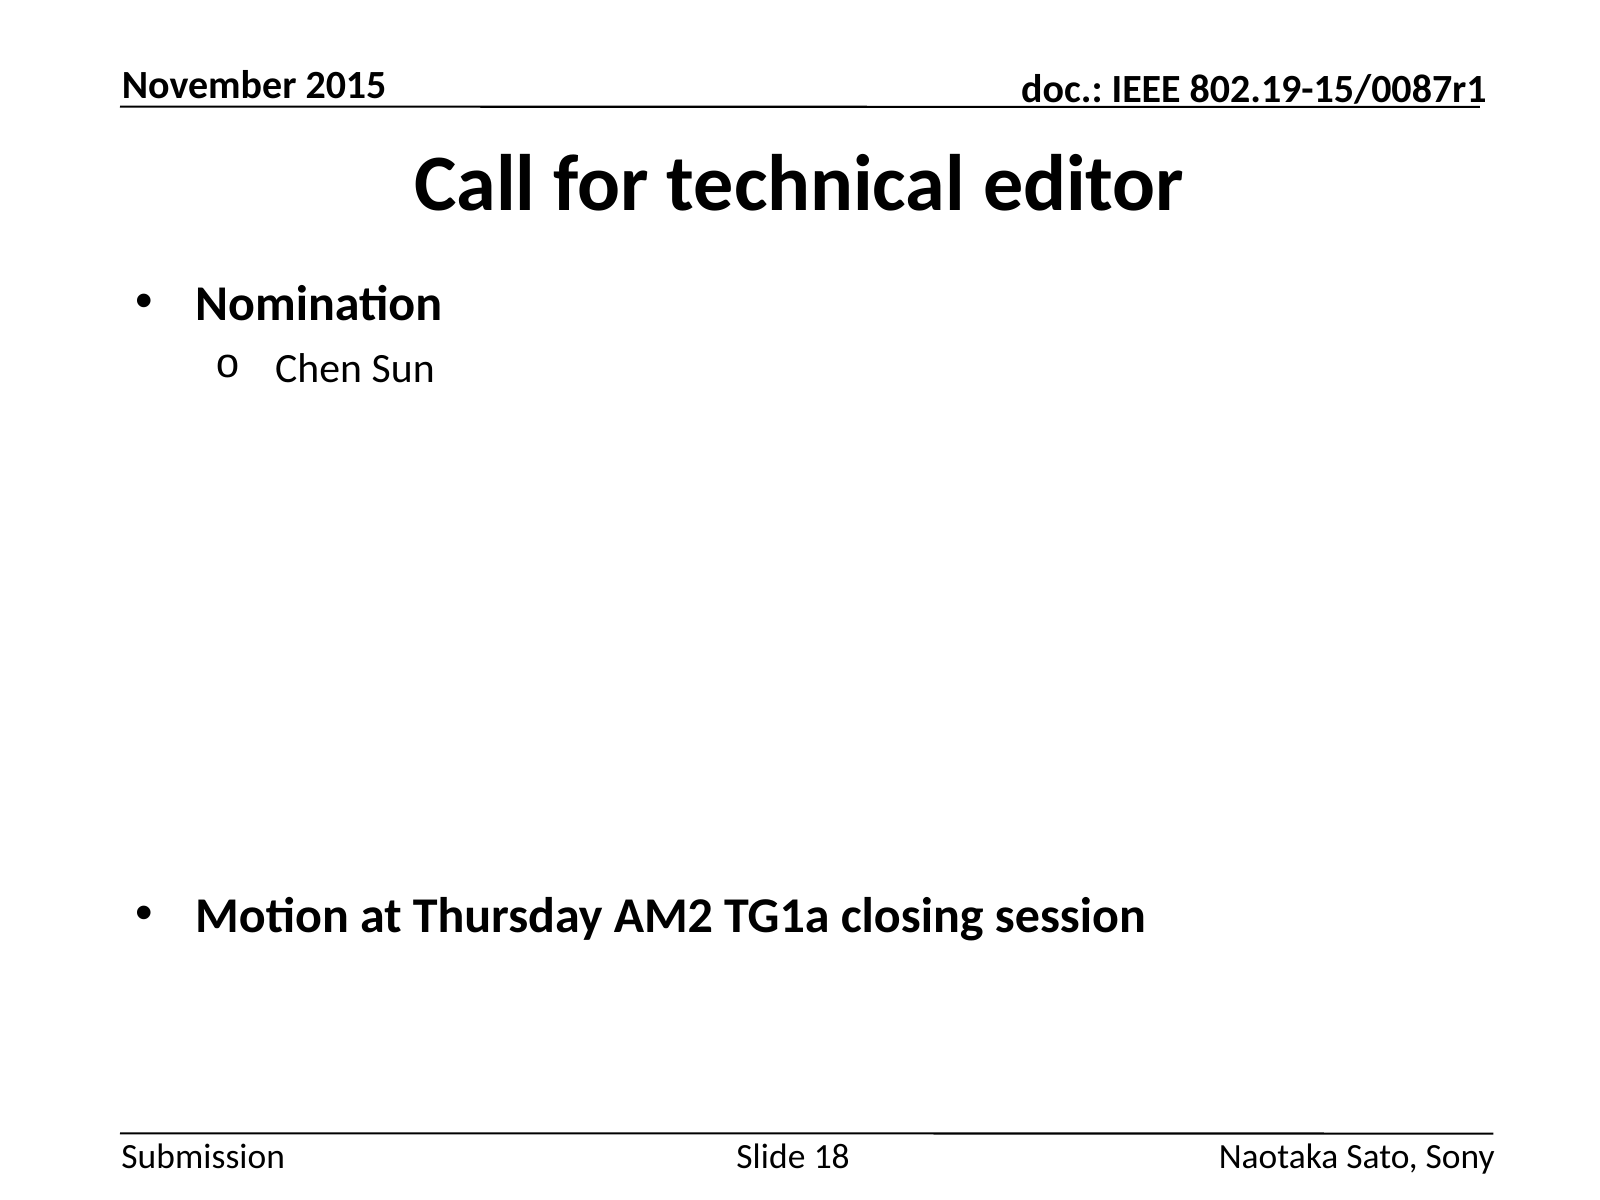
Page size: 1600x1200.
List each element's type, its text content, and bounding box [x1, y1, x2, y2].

title Call for technical editor [119, 119, 1480, 238]
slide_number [121, 58, 451, 107]
slide_number Slide 18 [733, 1132, 854, 1197]
list Nomination Chen Sun Motion at Thursday AM2 TG1a closing session [119, 262, 1480, 1126]
footer Naotaka Sato, Sony [937, 1132, 1495, 1174]
